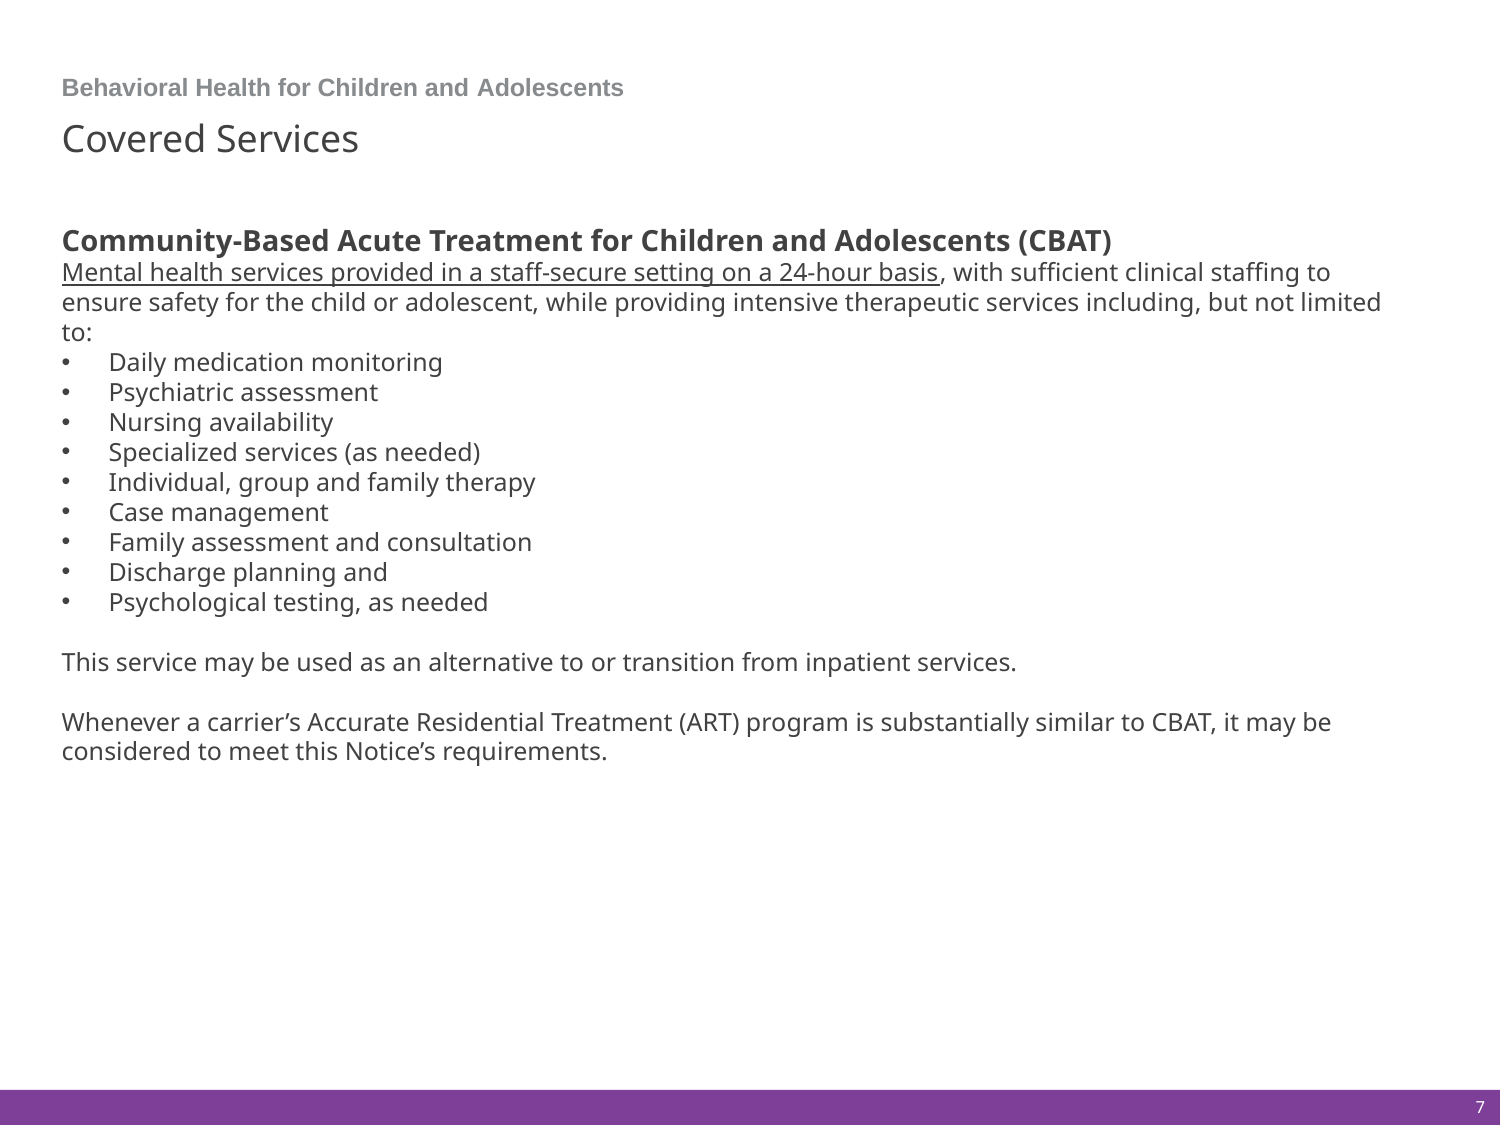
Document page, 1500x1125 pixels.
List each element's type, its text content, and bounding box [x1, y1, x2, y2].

list Behavioral Health for Children and Adolescents [61, 56, 1413, 102]
title Covered Services [61, 120, 1413, 184]
slide_number 7 [1378, 1089, 1500, 1125]
text_box Community-Based Acute Treatment for Children and Adolescents (CBAT) Mental health services provided in a staff-secure setting on a 24-hour basis, with sufficient clinical staffing to ensure safety for the child or adolescent, while providing intensive therapeutic services including, but not limited to: Daily medication monitoring Psychiatric assessment Nursing availability Specialized services (as needed) Individual, group and family therapy Case management Family assessment and consultation Discharge planning and Psychological testing, as needed This service may be used as an alternative to or transition from inpatient services. Whenever a carrier’s Accurate Residential Treatment (ART) program is substantially similar to CBAT, it may be considered to meet this Notice’s requirements. [61, 221, 1413, 766]
